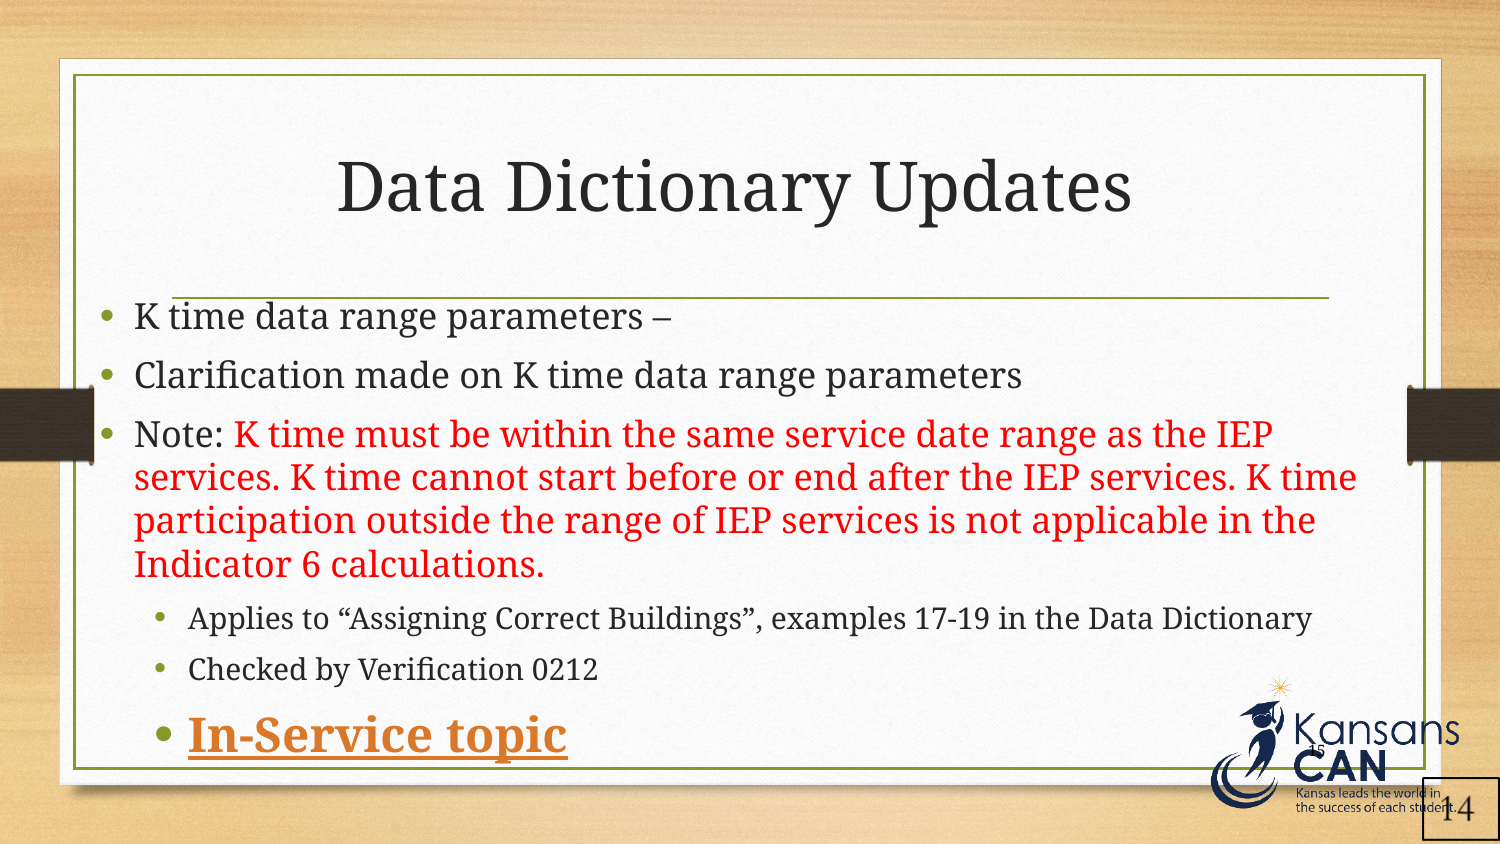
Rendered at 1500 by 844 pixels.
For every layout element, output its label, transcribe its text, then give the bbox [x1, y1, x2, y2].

list K time data range parameters – Clarification made on K time data range parameters Note: K time must be within the same service date range as the IEP services. K time cannot start before or end after the IEP services. K time participation outside the range of IEP services is not applicable in the Indicator 6 calculations. Applies to “Assigning Correct Buildings”, examples 17-19 in the Data Dictionary Checked by Verification 0212 In-Service topic [85, 285, 1386, 774]
title Data Dictionary Updates [112, 109, 1358, 258]
slide_number 15 [1273, 734, 1341, 769]
picture [0, 0, 1500, 844]
